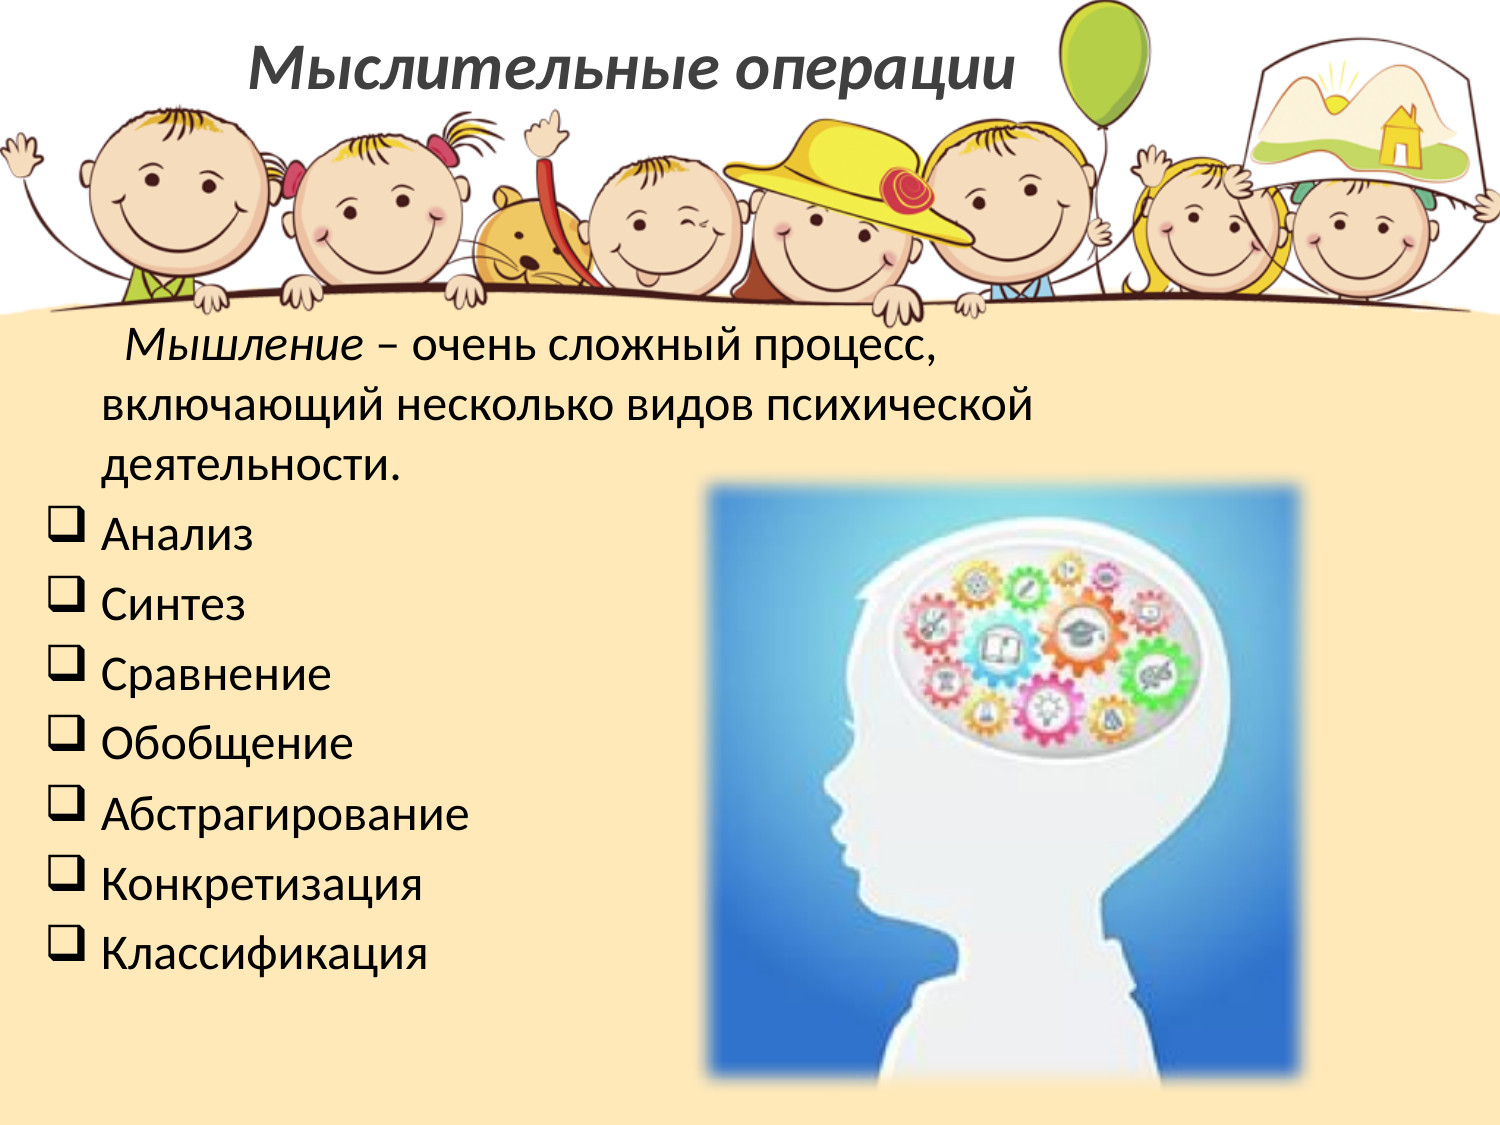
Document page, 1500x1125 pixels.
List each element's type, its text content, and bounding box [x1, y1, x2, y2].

picture [0, 0, 1500, 1125]
title Мыслительные операции [1, 1, 1189, 125]
list Мышление – очень сложный процесс, включающий несколько видов психической деятельности. Анализ Синтез Сравнение Обобщение Абстрагирование Конкретизация Классификация [29, 302, 1217, 1125]
